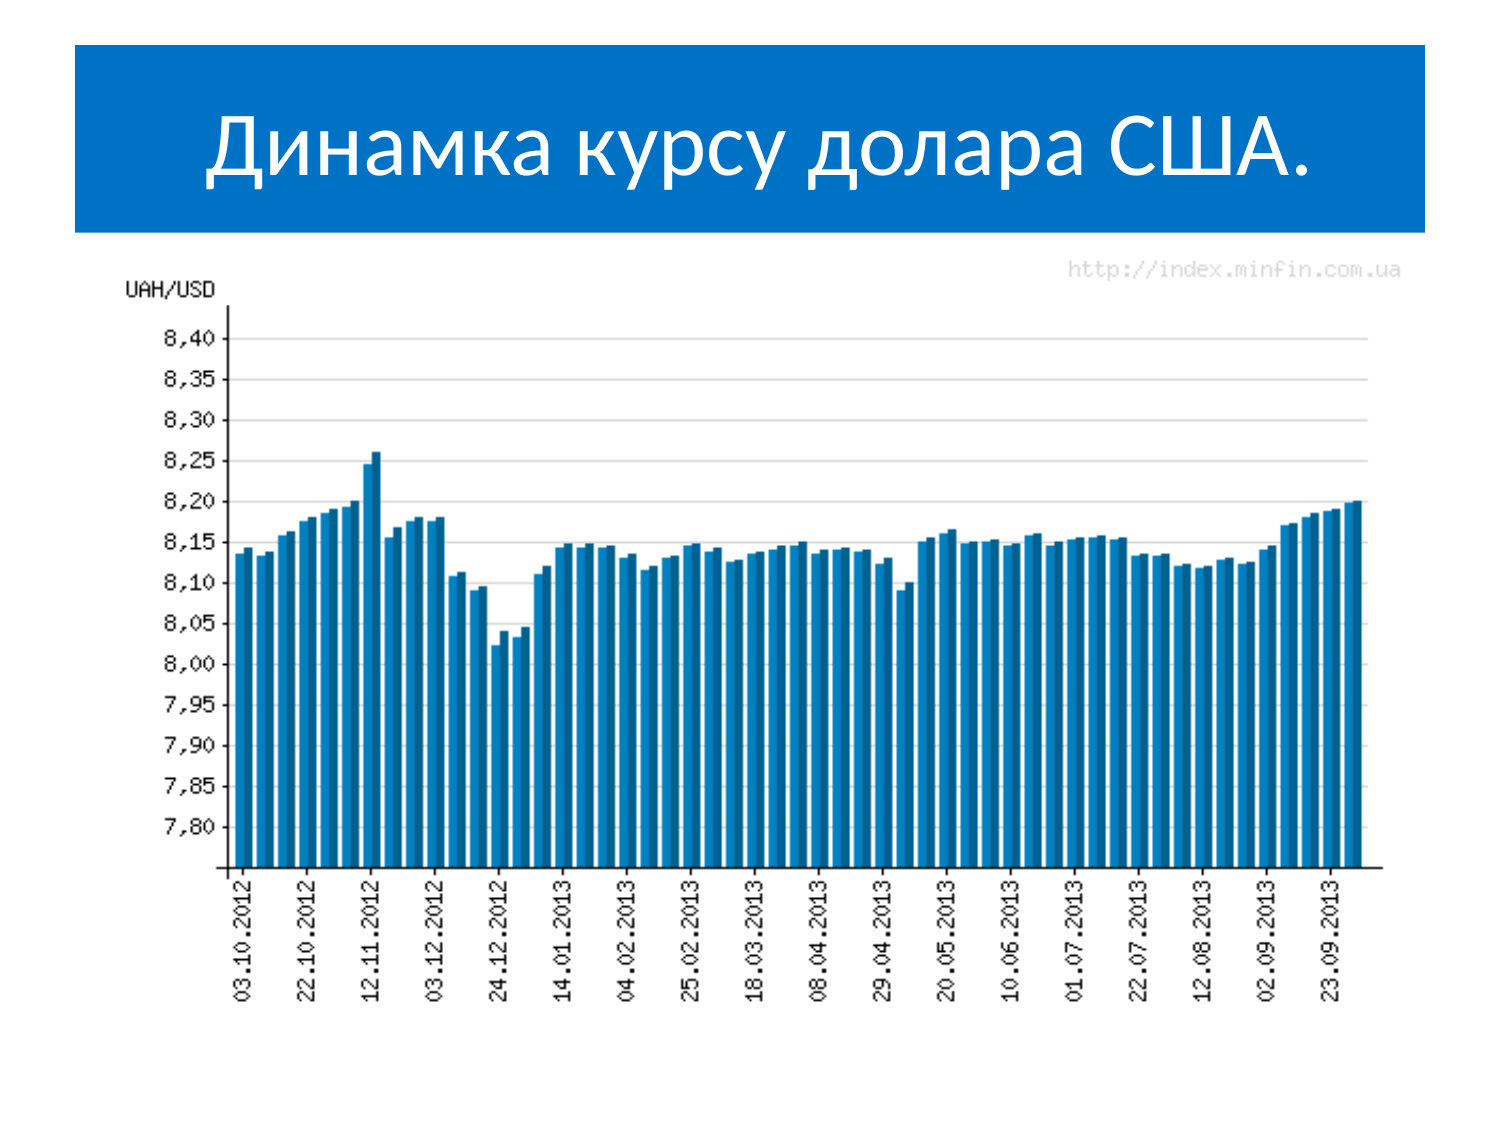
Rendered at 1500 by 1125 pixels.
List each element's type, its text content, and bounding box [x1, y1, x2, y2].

picture [76, 255, 1424, 1012]
title Динамка курсу долара США. [75, 45, 1425, 233]
